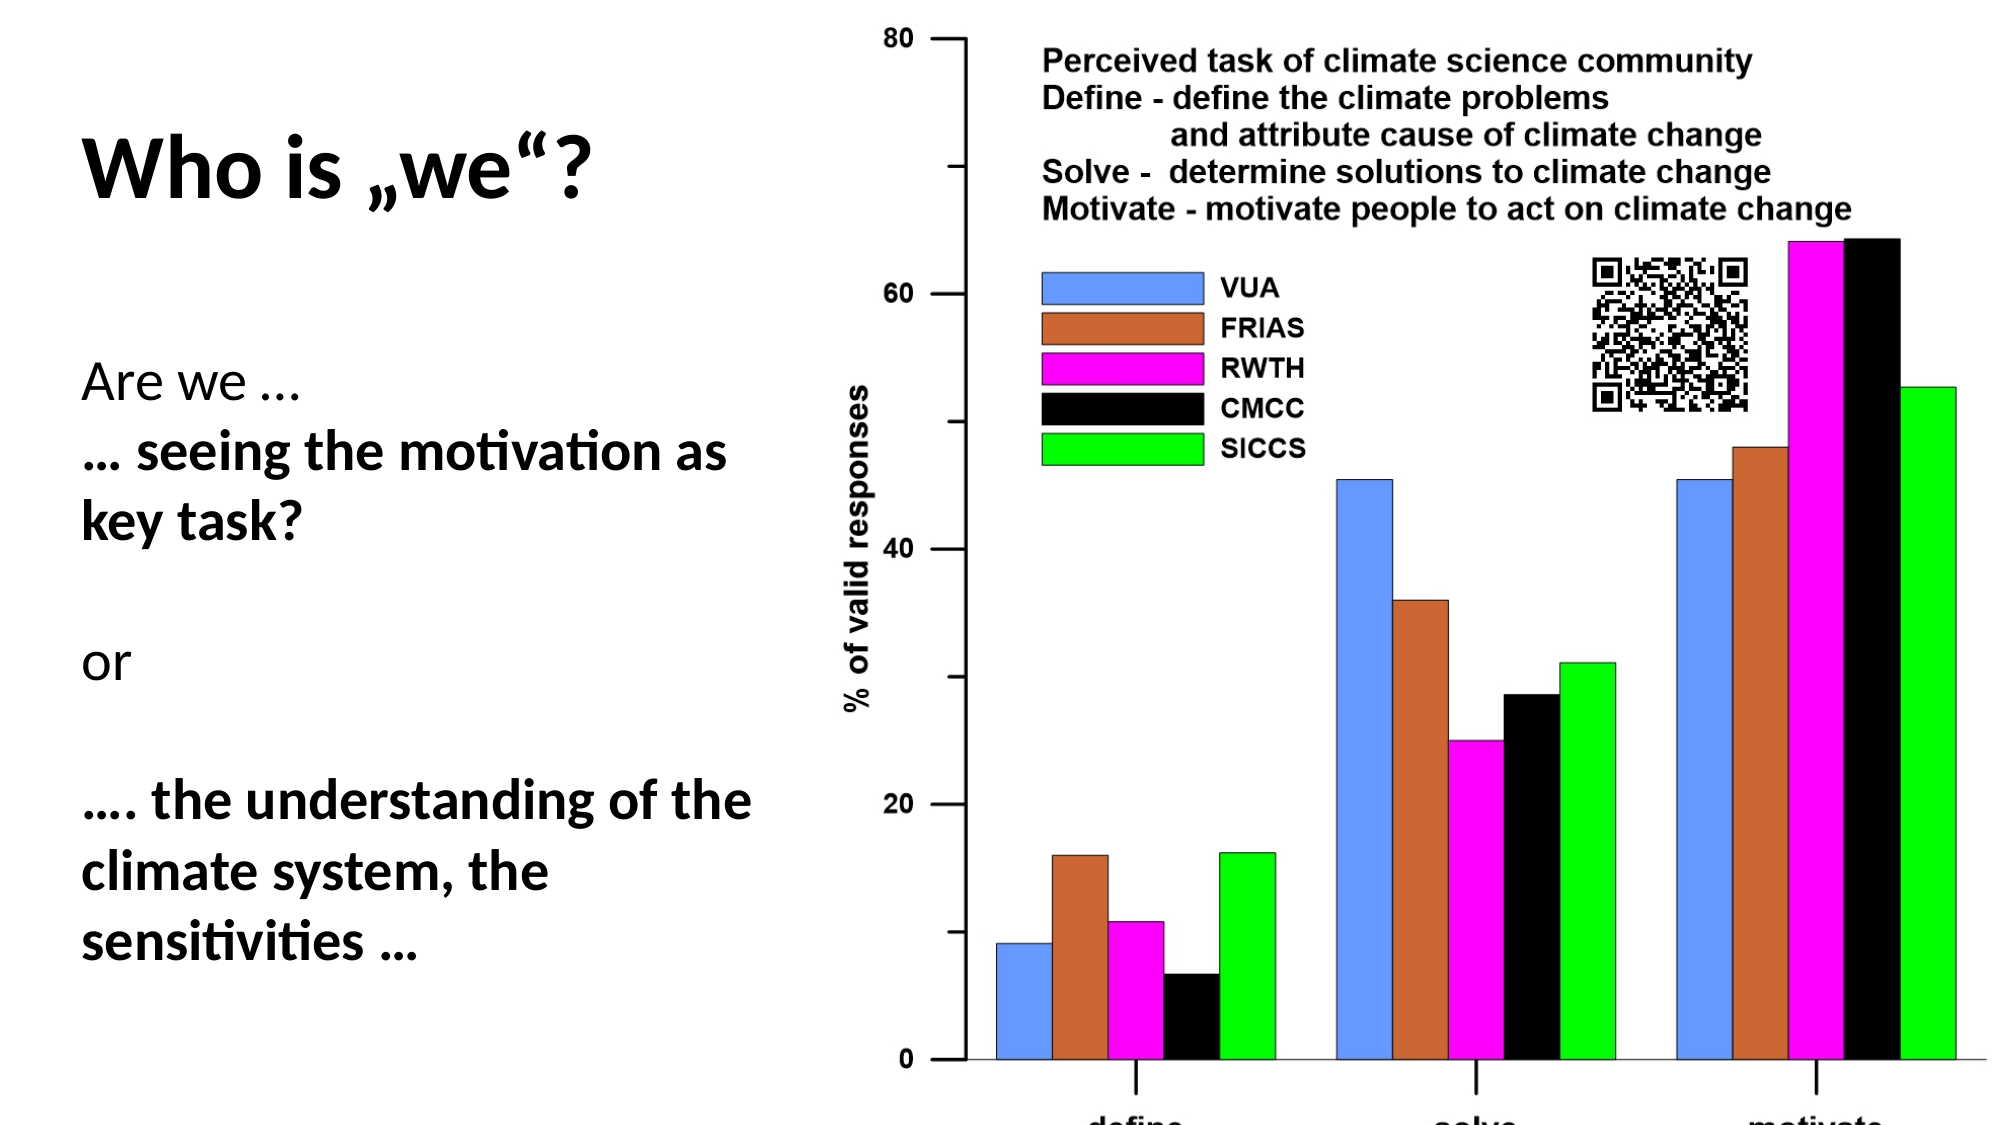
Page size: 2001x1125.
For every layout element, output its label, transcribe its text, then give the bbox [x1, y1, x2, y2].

text_box Are we … … seeing the motivation as key task? or …. the understanding of the climate system, the sensitivities … [66, 334, 793, 980]
picture [838, 22, 1987, 1125]
title Who is „we“? [66, 59, 643, 278]
